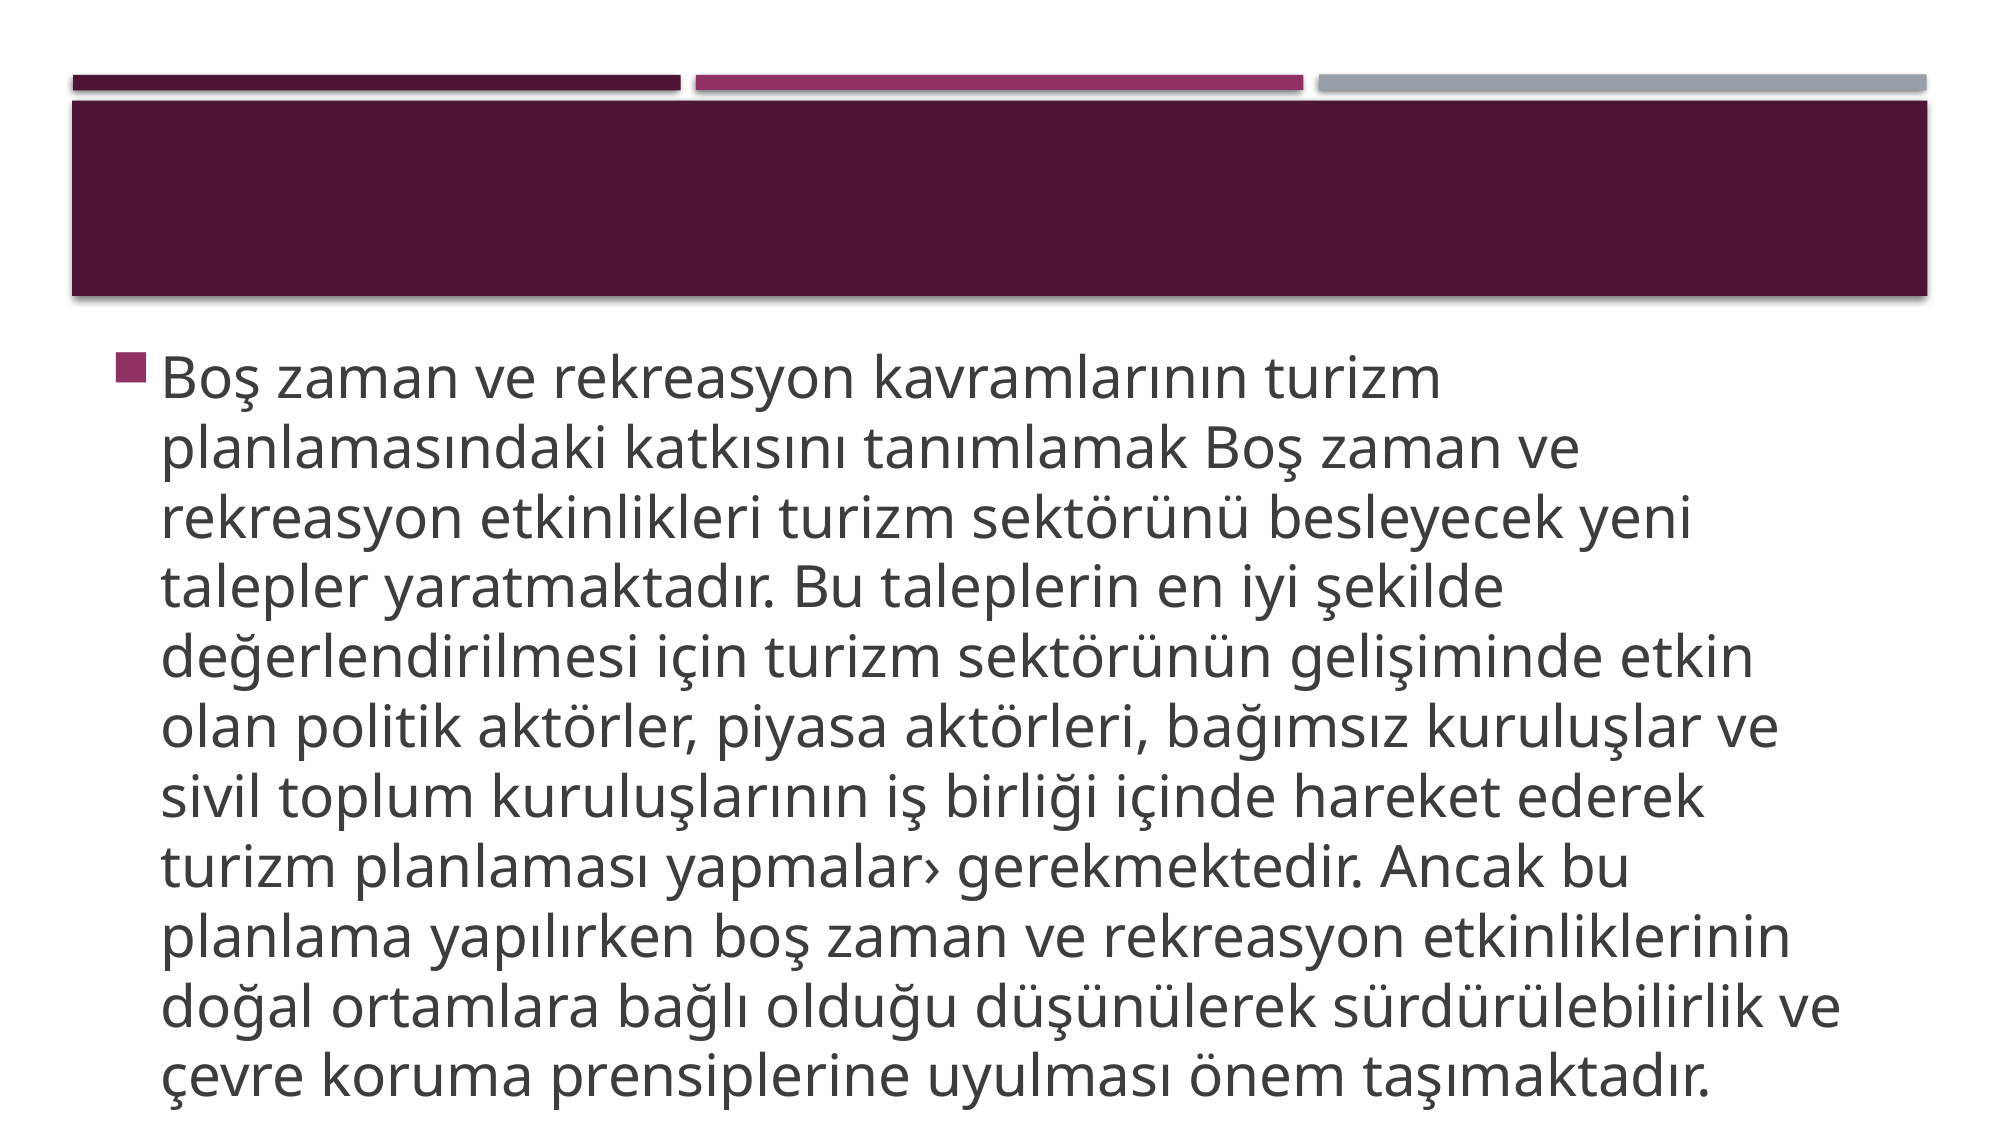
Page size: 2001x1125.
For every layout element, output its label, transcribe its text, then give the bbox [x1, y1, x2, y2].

list Boş zaman ve rekreasyon kavramlarının turizm planlamasındaki katkısını tanımlamak Boş zaman ve rekreasyon etkinlikleri turizm sektörünü besleyecek yeni talepler yaratmaktadır. Bu taleplerin en iyi şekilde değerlendirilmesi için turizm sektörünün gelişiminde etkin olan politik aktörler, piyasa aktörleri, bağımsız kuruluşlar ve sivil toplum kuruluşlarının iş birliği içinde hareket ederek turizm planlaması yapmalar› gerekmektedir. Ancak bu planlama yapılırken boş zaman ve rekreasyon etkinliklerinin doğal ortamlara bağlı olduğu düşünülerek sürdürülebilirlik ve çevre koruma prensiplerine uyulması önem taşımaktadır. [95, 323, 1905, 1125]
